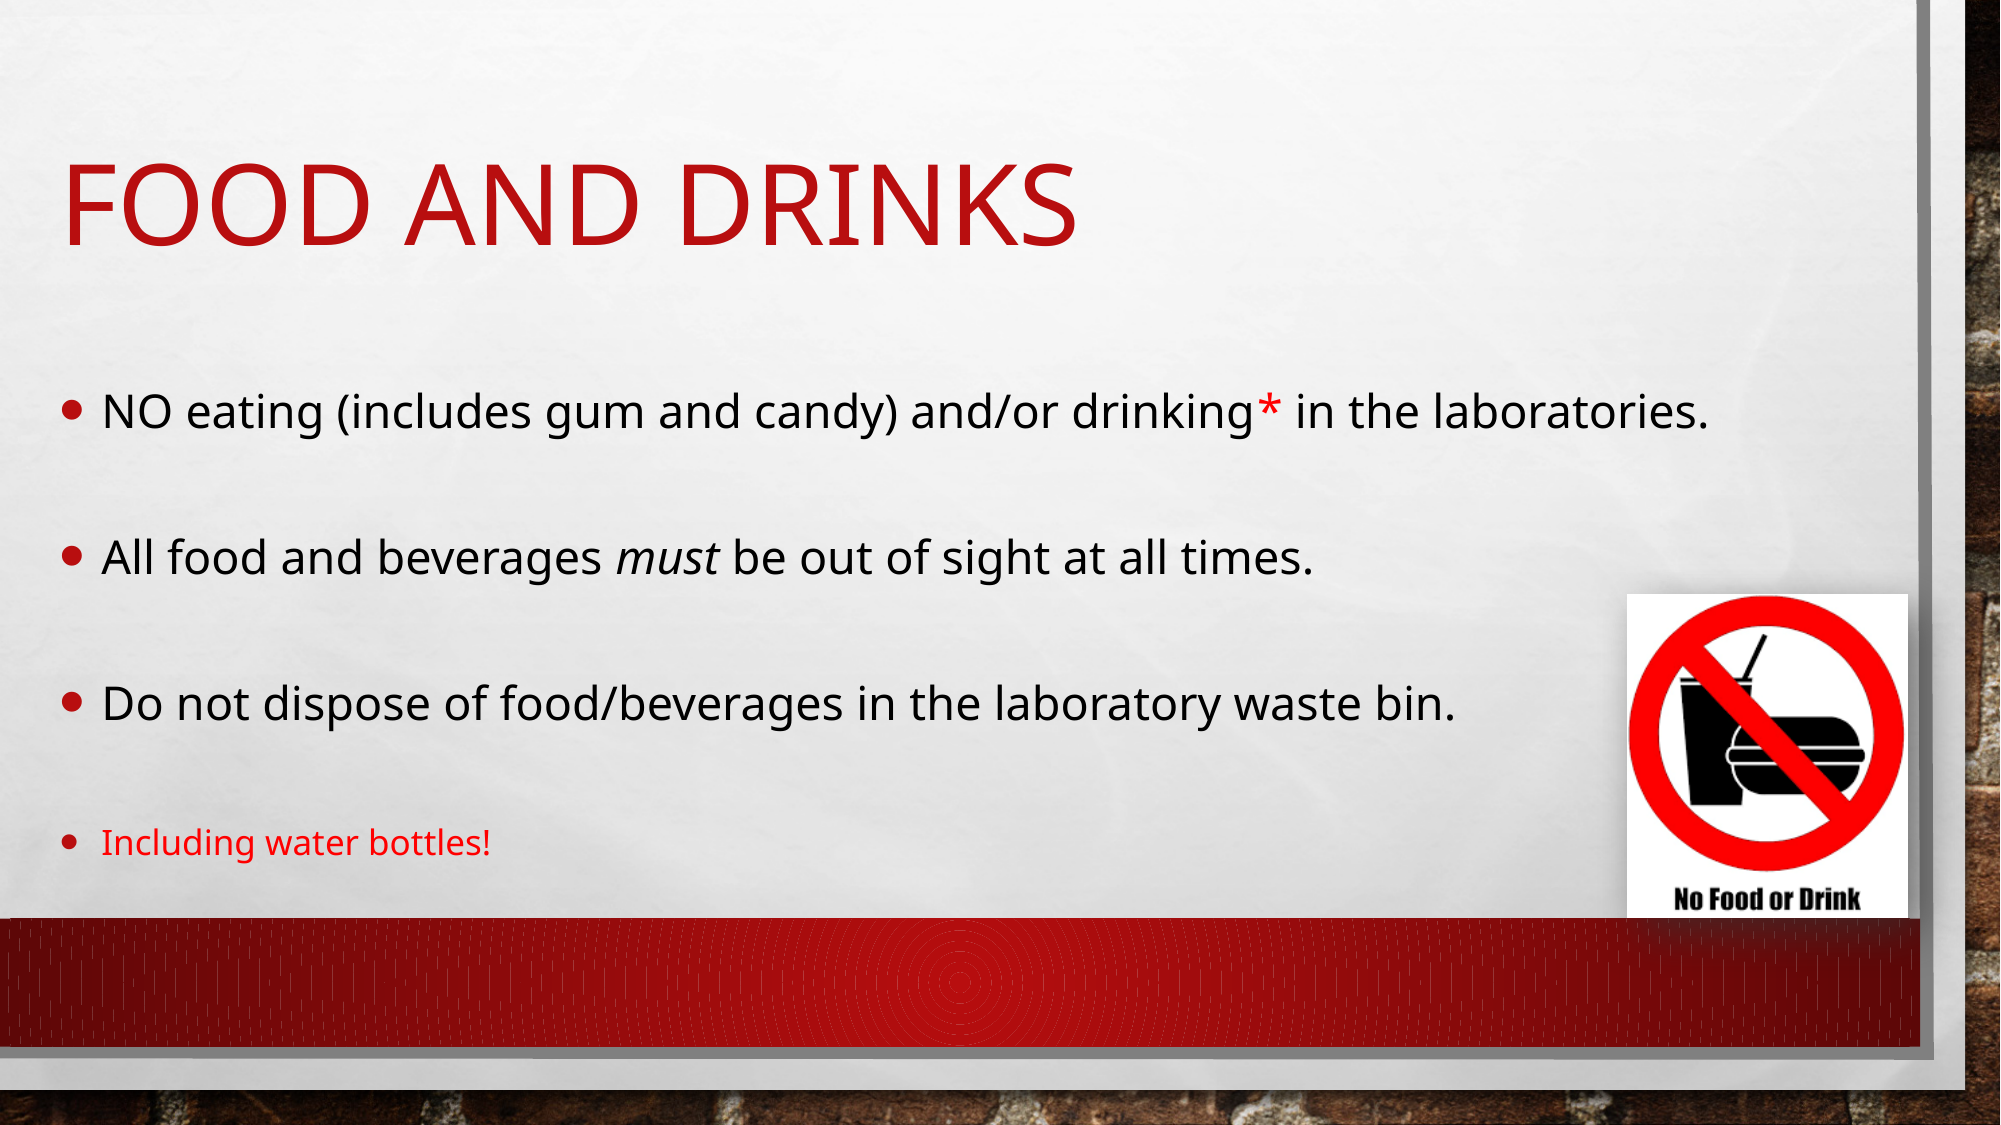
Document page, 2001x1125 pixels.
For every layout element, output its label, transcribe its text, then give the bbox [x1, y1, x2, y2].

picture [1627, 594, 1908, 918]
list NO eating (includes gum and candy) and/or drinking* in the laboratories. All food and beverages must be out of sight at all times. Do not dispose of food/beverages in the laboratory waste bin. Including water bottles! [44, 277, 1908, 874]
title Food and drinks [44, 114, 1750, 277]
picture [0, 0, 2000, 1125]
